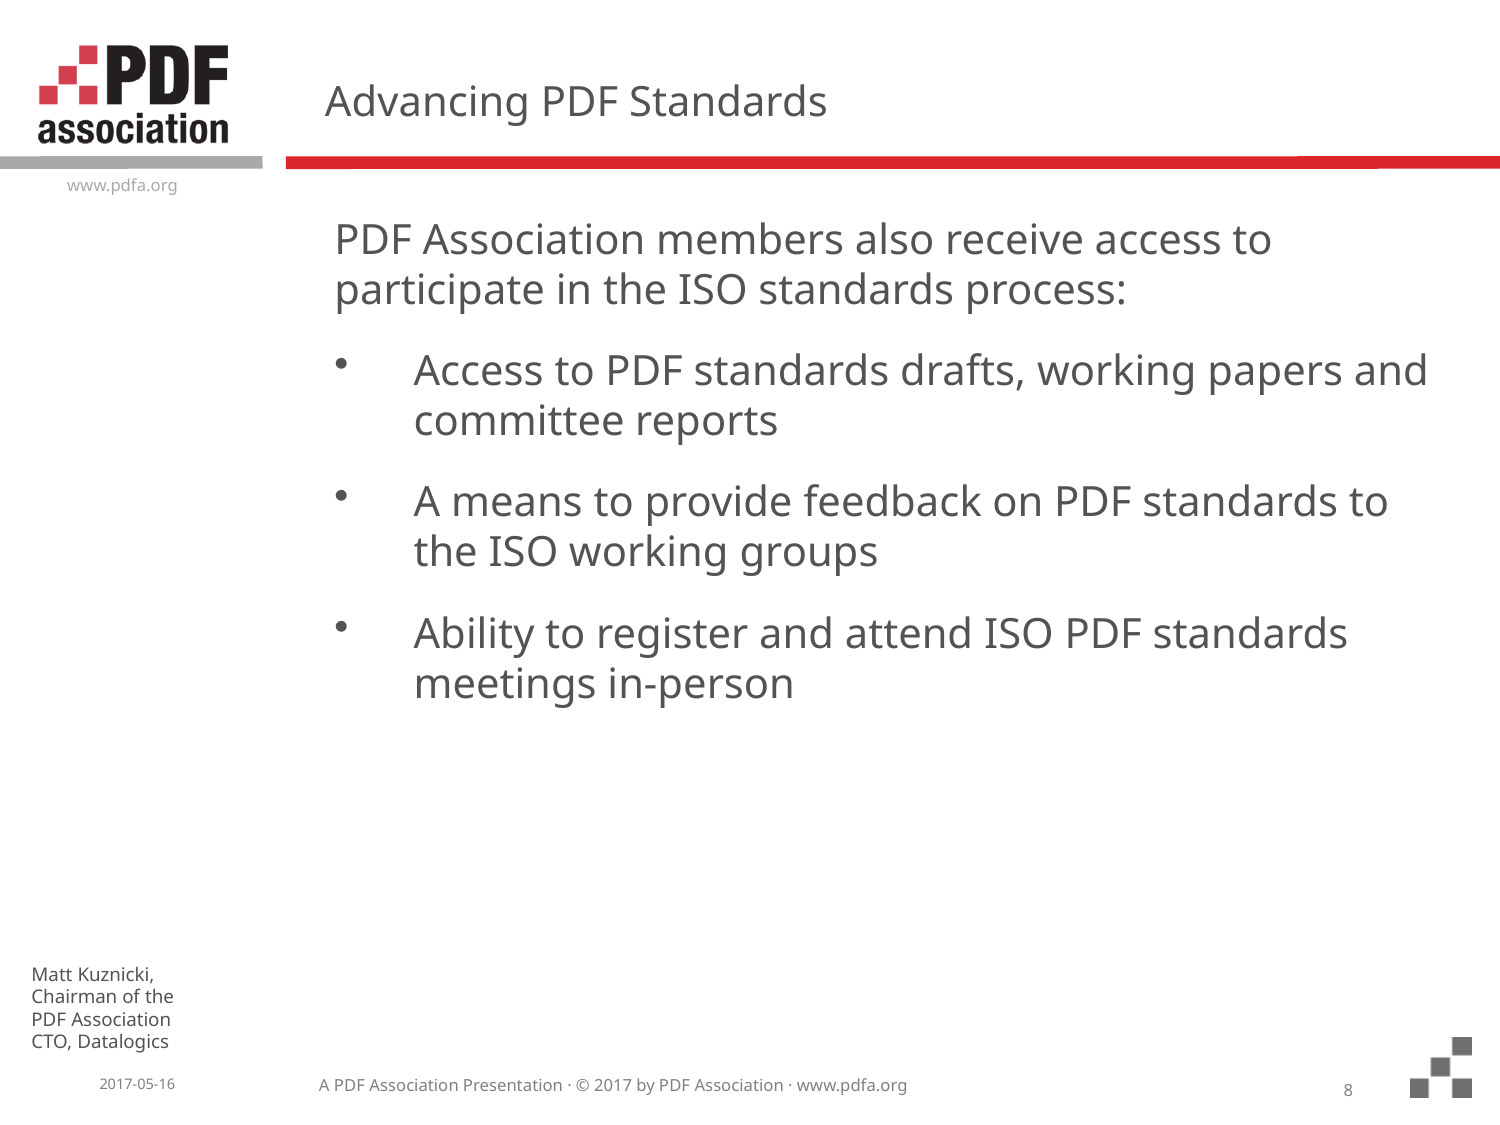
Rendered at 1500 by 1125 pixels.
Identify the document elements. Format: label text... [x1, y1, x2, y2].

list PDF Association members also receive access to participate in the ISO standards process: Access to PDF standards drafts, working papers and committee reports A means to provide feedback on PDF standards to the ISO working groups Ability to register and attend ISO PDF standards meetings in-person [312, 200, 1482, 1125]
title Advancing PDF Standards [312, 0, 1475, 138]
picture [33, 37, 230, 146]
slide_number 8 [1322, 1071, 1375, 1119]
